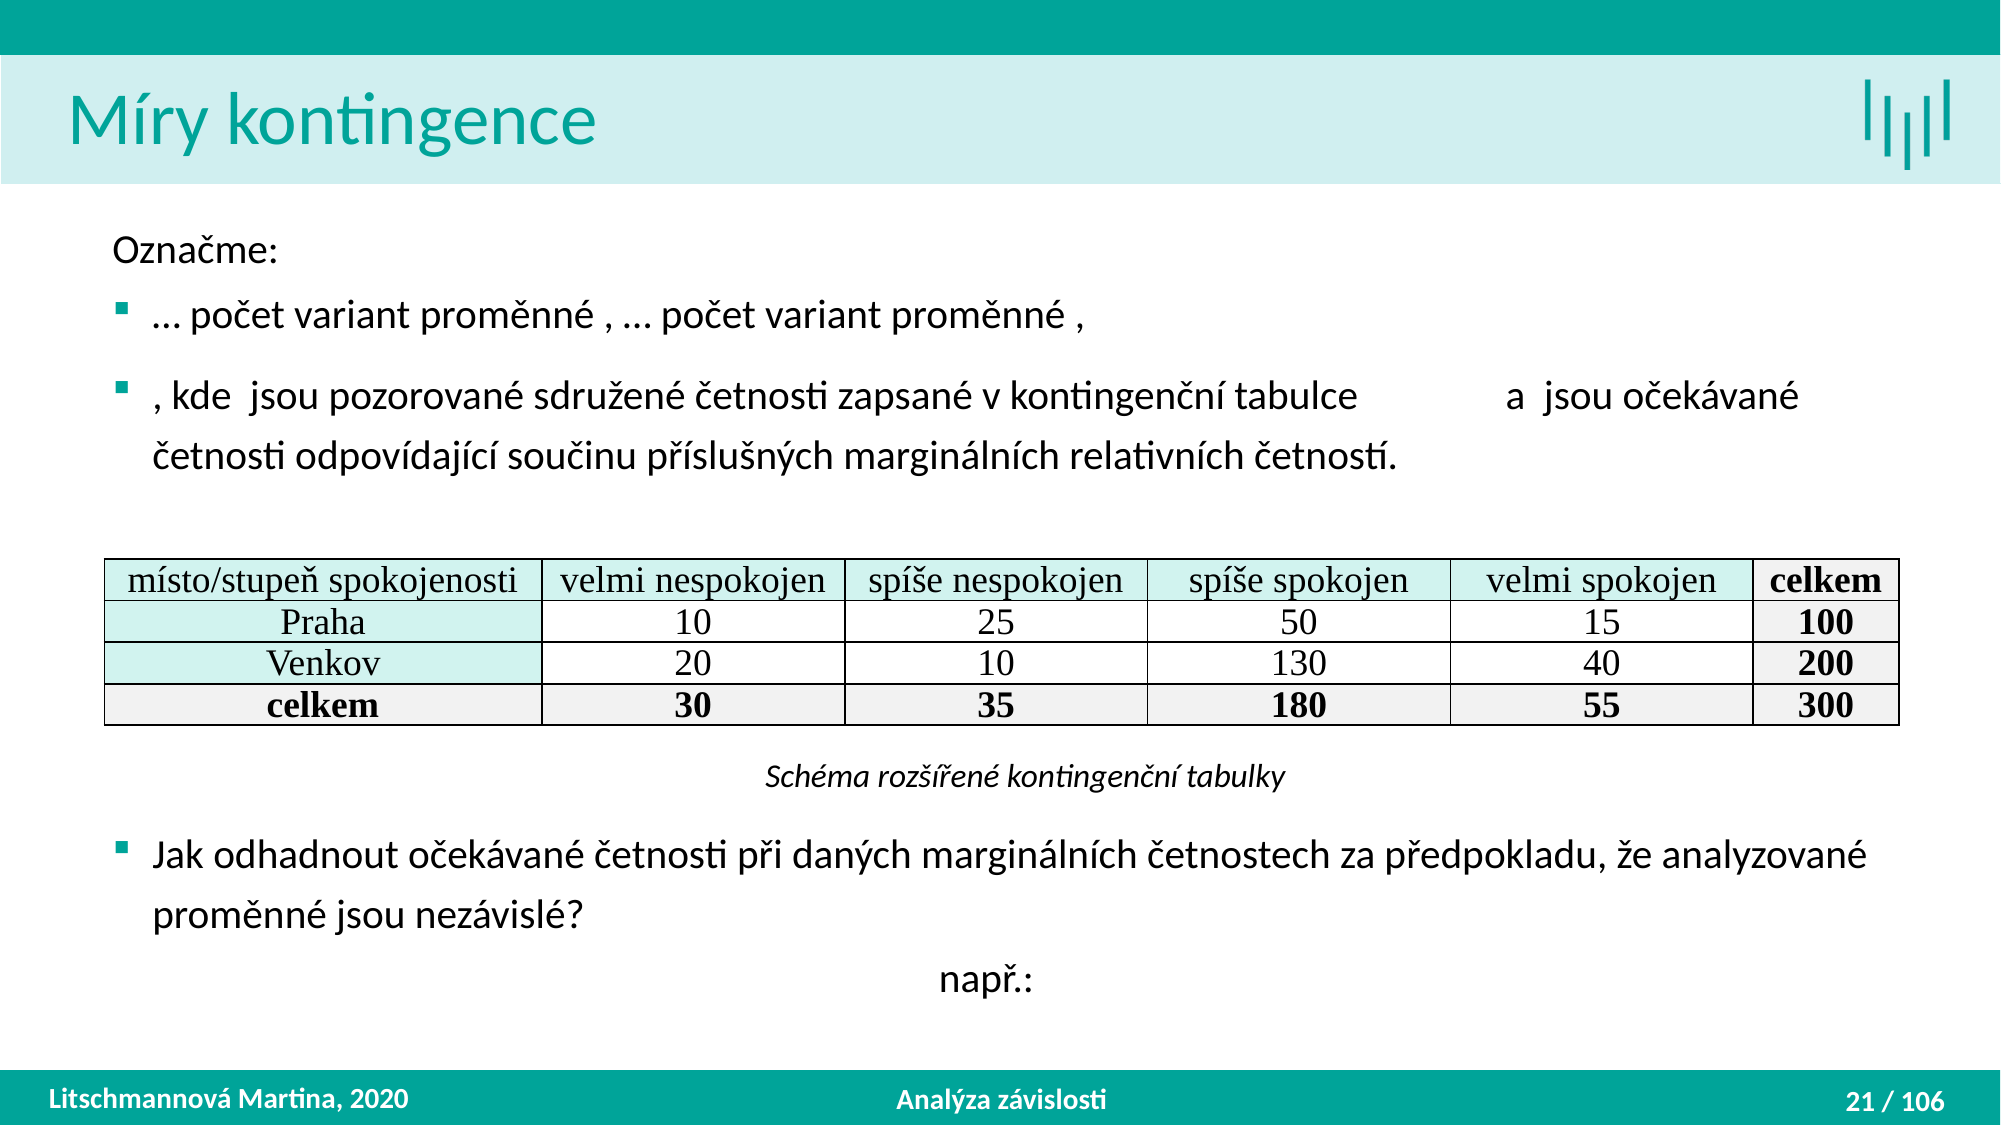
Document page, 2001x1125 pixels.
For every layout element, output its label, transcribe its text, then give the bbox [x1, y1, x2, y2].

list Míry kontingence [52, 59, 1835, 181]
table_cell 10 [846, 643, 1147, 683]
table_header spíše nespokojen [846, 560, 1147, 600]
table_header místo/stupeň spokojenosti [105, 560, 541, 600]
table_cell 100 [1754, 601, 1898, 641]
text_box Schéma rozšířené kontingenční tabulky [506, 746, 1546, 801]
table_cell Praha [105, 601, 541, 641]
table_header velmi spokojen [1451, 560, 1752, 600]
table_cell 30 [543, 685, 844, 724]
table_cell 55 [1451, 685, 1752, 724]
table_header velmi nespokojen [543, 560, 844, 600]
table_cell 35 [846, 685, 1147, 724]
table_header spíše spokojen [1148, 560, 1450, 600]
table_cell 200 [1754, 643, 1898, 683]
picture [1852, 69, 1960, 178]
slide_number Litschmannová Martina, 2020 [33, 1070, 484, 1124]
table_cell 10 [543, 601, 844, 641]
table_cell 15 [1451, 601, 1752, 641]
table_header celkem [1754, 560, 1898, 600]
table_cell 20 [543, 643, 844, 683]
table_cell celkem [105, 685, 541, 724]
footer Analýza závislosti [664, 1070, 1340, 1125]
table_cell Venkov [105, 643, 541, 683]
table_cell 40 [1451, 643, 1752, 683]
table_cell 180 [1148, 685, 1450, 724]
table_cell 25 [846, 601, 1147, 641]
table_cell 300 [1754, 685, 1898, 724]
slide_number 21 / 106 [1509, 1072, 1960, 1125]
table_cell 50 [1148, 601, 1450, 641]
table_cell 130 [1148, 643, 1450, 683]
